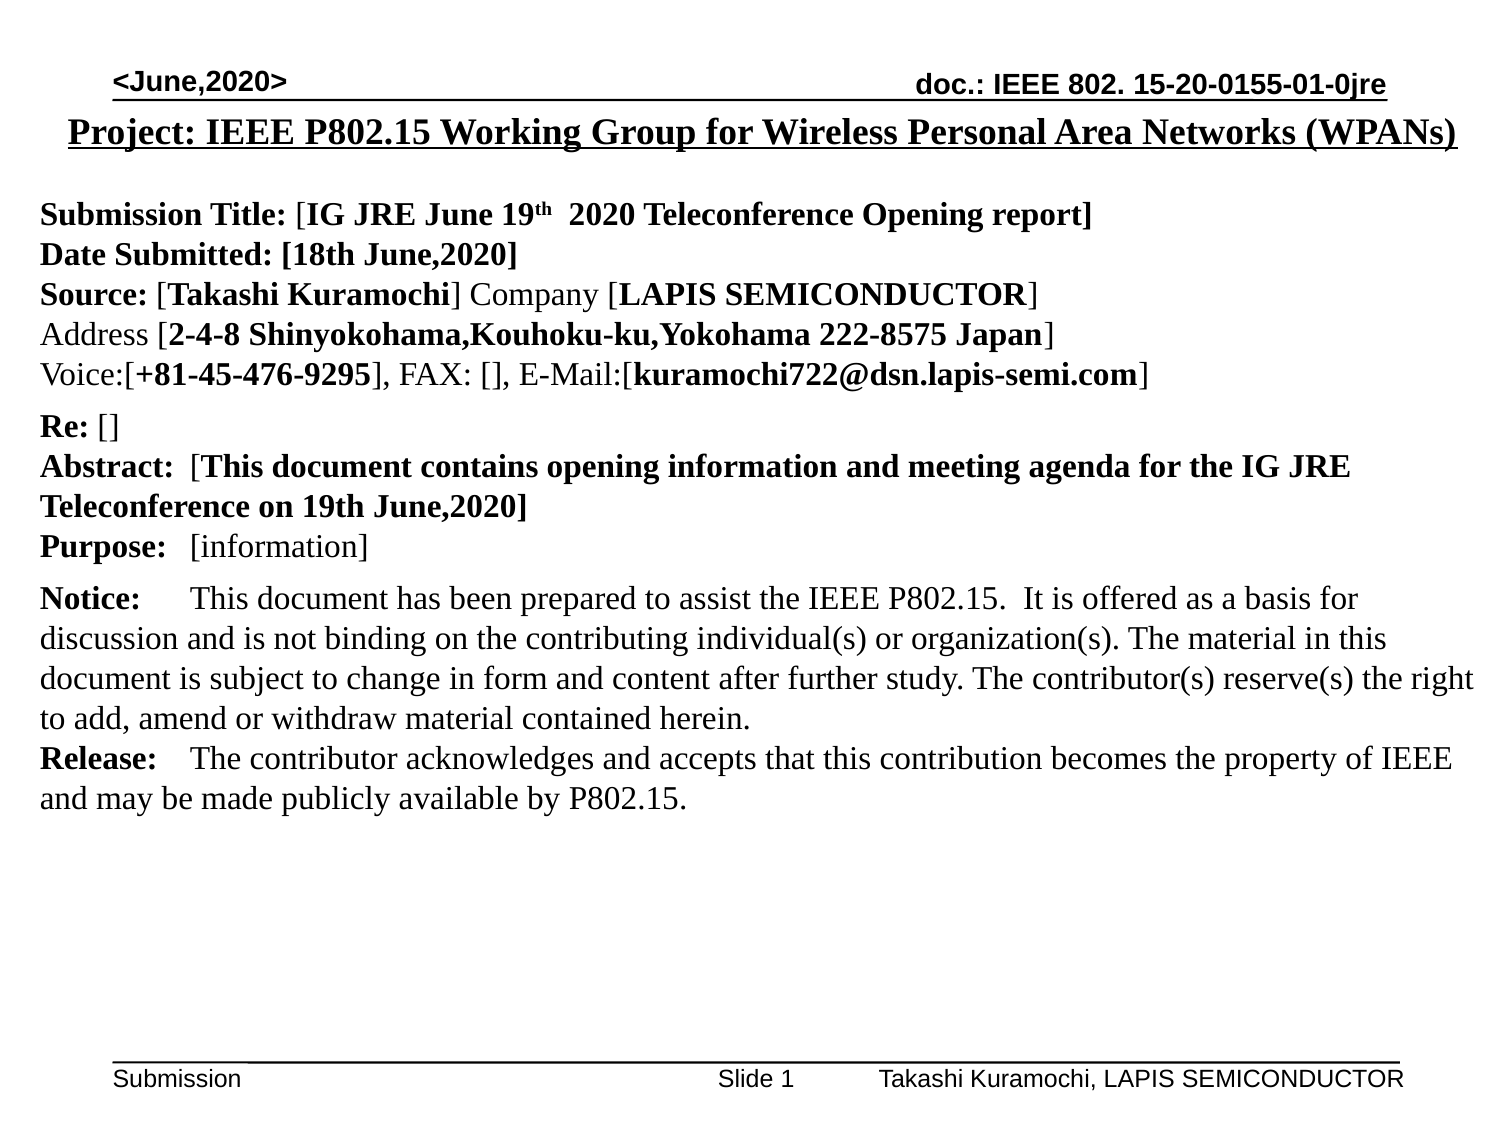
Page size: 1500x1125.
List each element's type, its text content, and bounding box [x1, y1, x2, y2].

footer Takashi Kuramochi, LAPIS SEMICONDUCTOR [797, 1062, 1413, 1094]
text_box Project: IEEE P802.15 Working Group for Wireless Personal Area Networks (WPANs) Submission Title: [IG JRE June 19th 2020 Teleconference Opening report] Date Submitted: [18th June,2020] Source: [Takashi Kuramochi] Company [LAPIS SEMICONDUCTOR] Address [2-4-8 Shinyokohama,Kouhoku-ku,Yokohama 222-8575 Japan] Voice:[+81-45-476-9295], FAX: [], E-Mail:[kuramochi722@dsn.lapis-semi.com] Re: [] Abstract: [This document contains opening information and meeting agenda for the IG JRE Teleconference on 19th June,2020] Purpose: [information] Notice: This document has been prepared to assist the IEEE P802.15. It is offered as a basis for discussion and is not binding on the contributing individual(s) or organization(s). The material in this document is subject to change in form and content after further study. The contributor(s) reserve(s) the right to add, amend or withdraw material contained herein. Release: The contributor acknowledges and accepts that this contribution becomes the property of IEEE and may be made publicly available by P802.15. [24, 99, 1500, 824]
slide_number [112, 62, 375, 98]
slide_number Slide 1 [709, 1062, 803, 1093]
